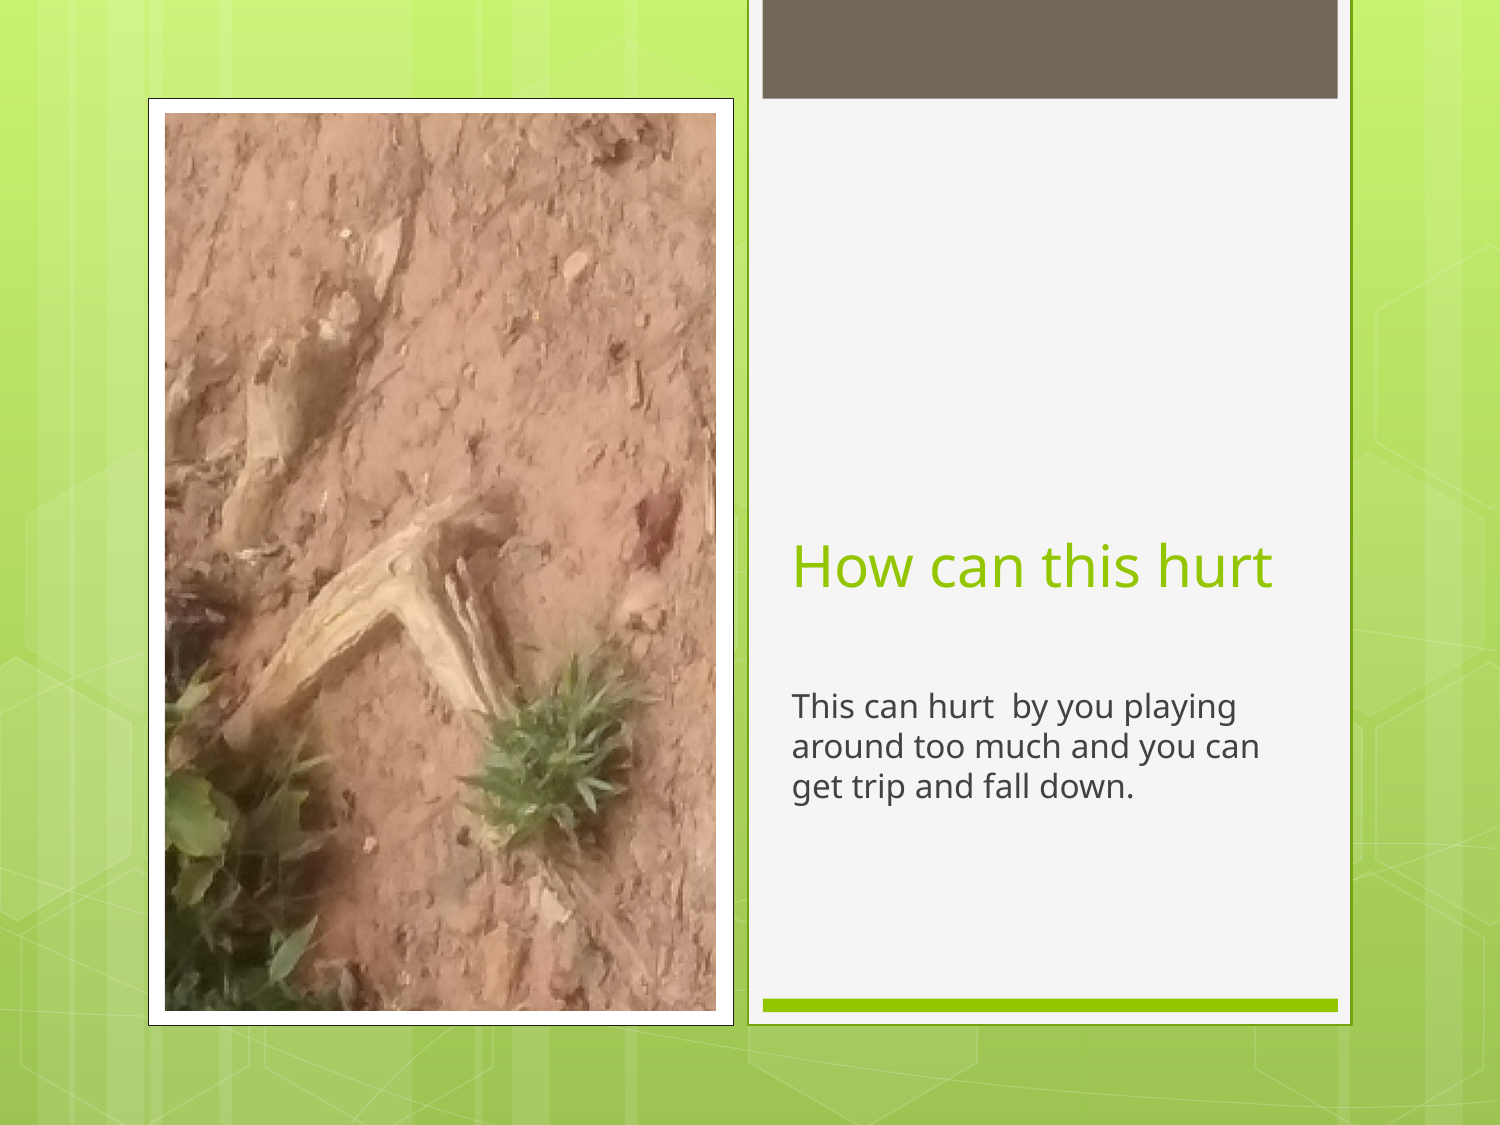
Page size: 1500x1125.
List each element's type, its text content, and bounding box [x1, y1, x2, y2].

list This can hurt by you playing around too much and you can get trip and fall down. [776, 678, 1319, 928]
title How can this hurt [776, 436, 1319, 677]
picture [164, 113, 717, 1011]
